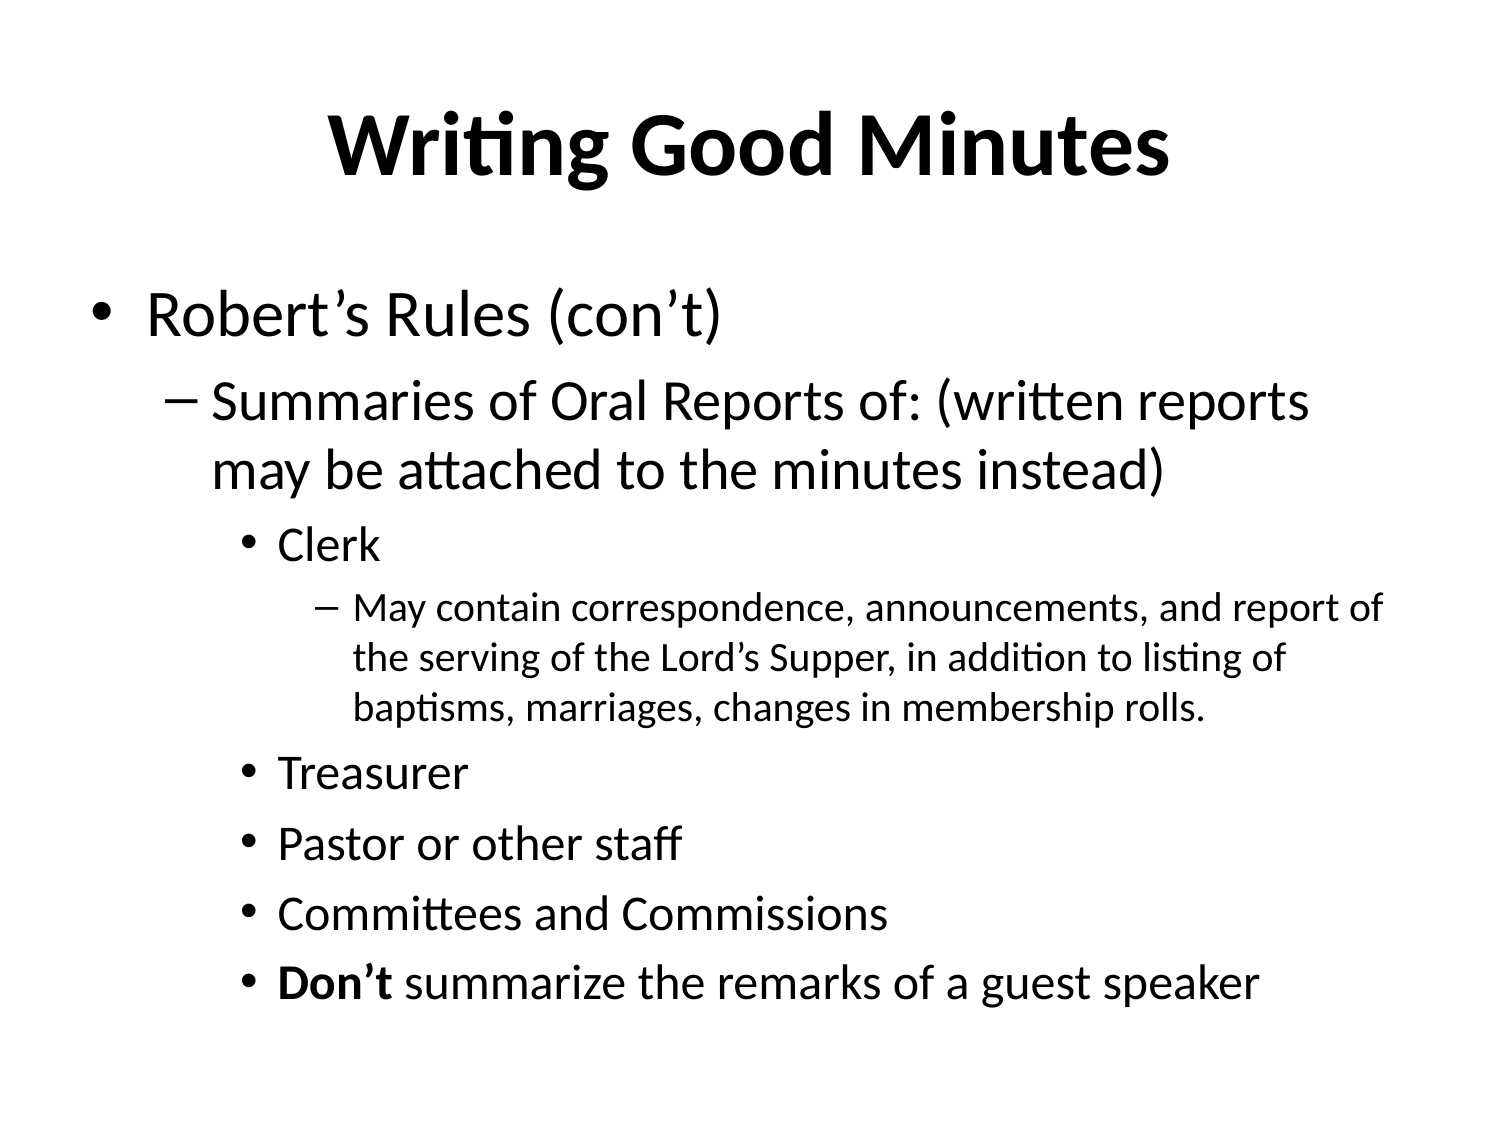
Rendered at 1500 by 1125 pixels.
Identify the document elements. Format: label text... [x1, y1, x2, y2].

title Writing Good Minutes [75, 45, 1425, 233]
list Robert’s Rules (con’t) Summaries of Oral Reports of: (written reports may be attached to the minutes instead) Clerk May contain correspondence, announcements, and report of the serving of the Lord’s Supper, in addition to listing of baptisms, marriages, changes in membership rolls. Treasurer Pastor or other staff Committees and Commissions Don’t summarize the remarks of a guest speaker [75, 262, 1425, 1088]
